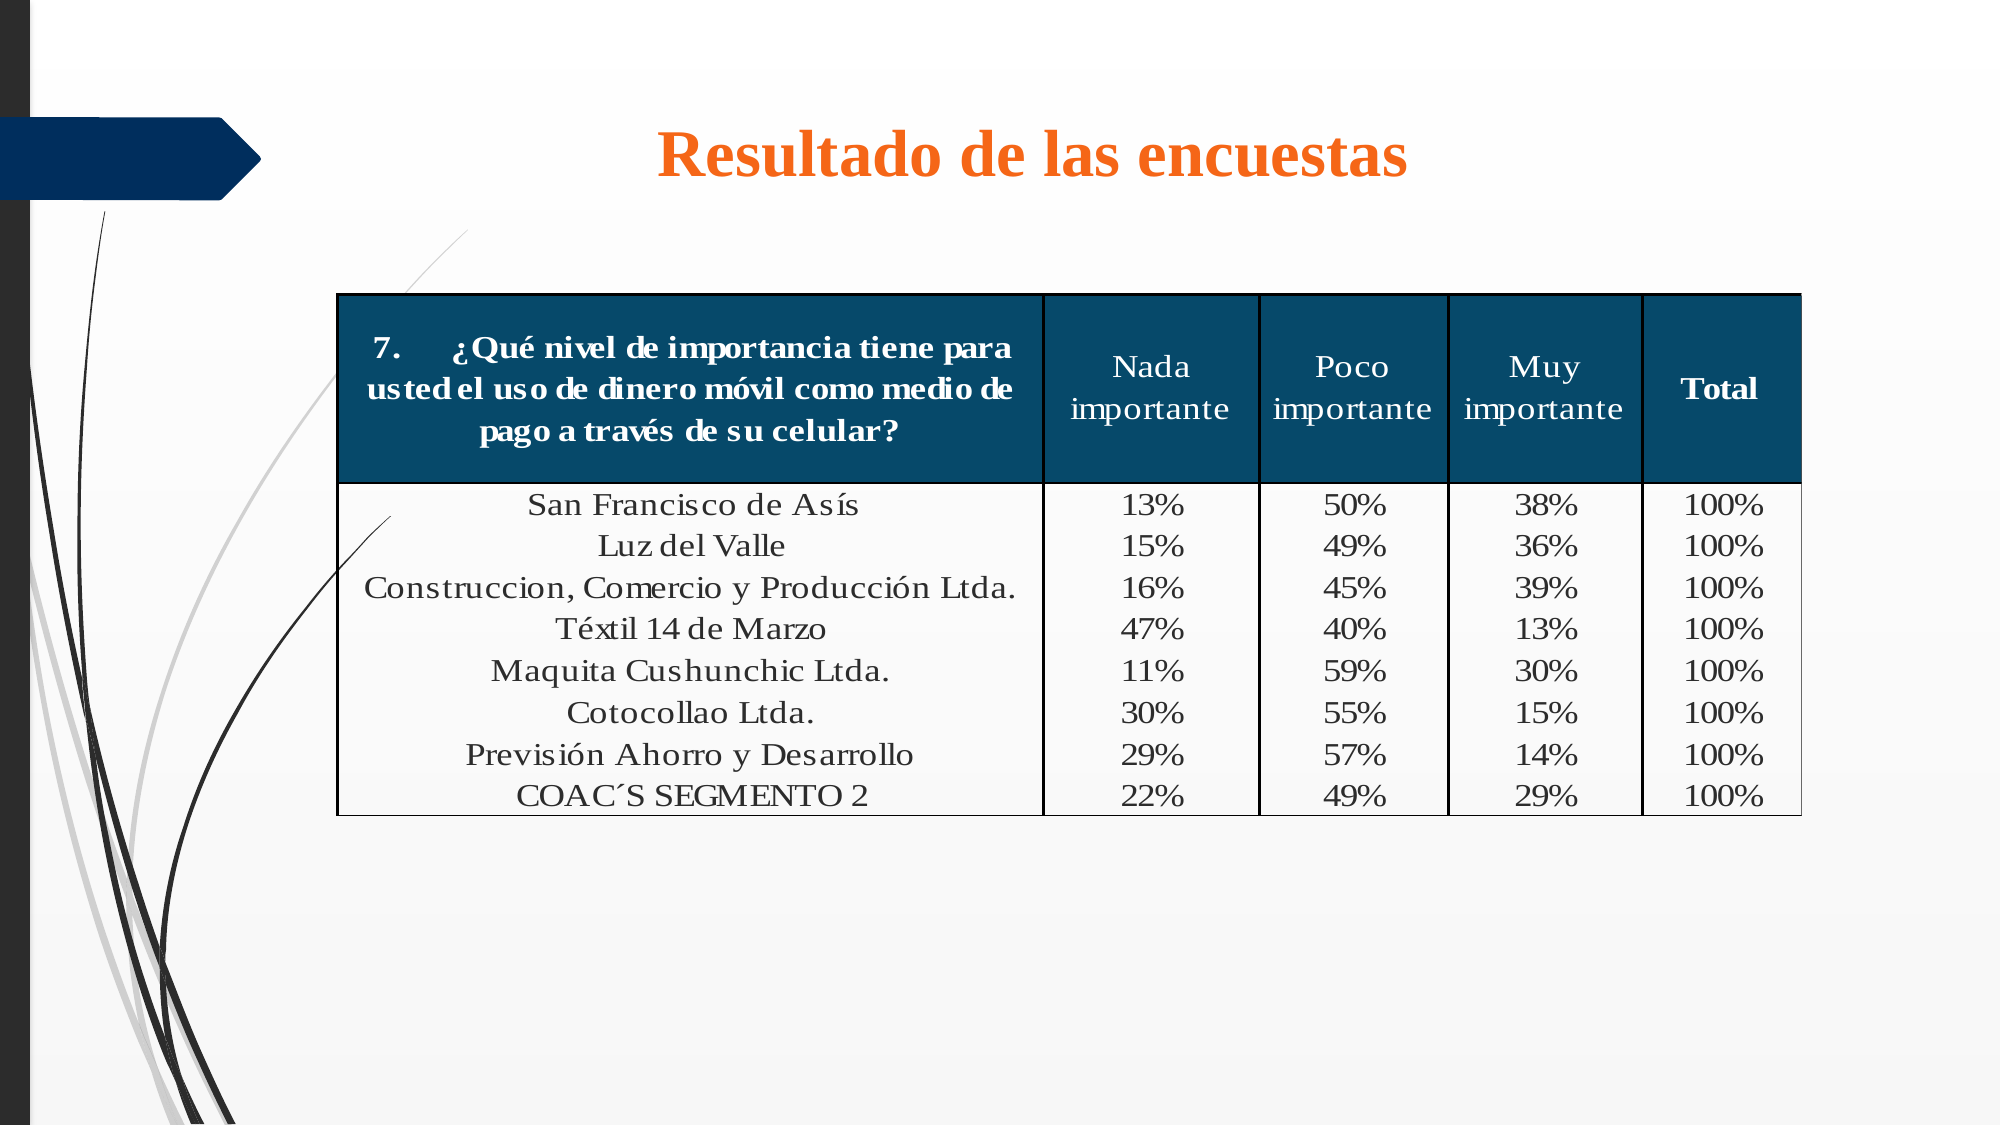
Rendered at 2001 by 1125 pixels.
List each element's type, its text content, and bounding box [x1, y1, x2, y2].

picture [335, 292, 1805, 818]
title Resultado de las encuestas [425, 102, 1441, 292]
